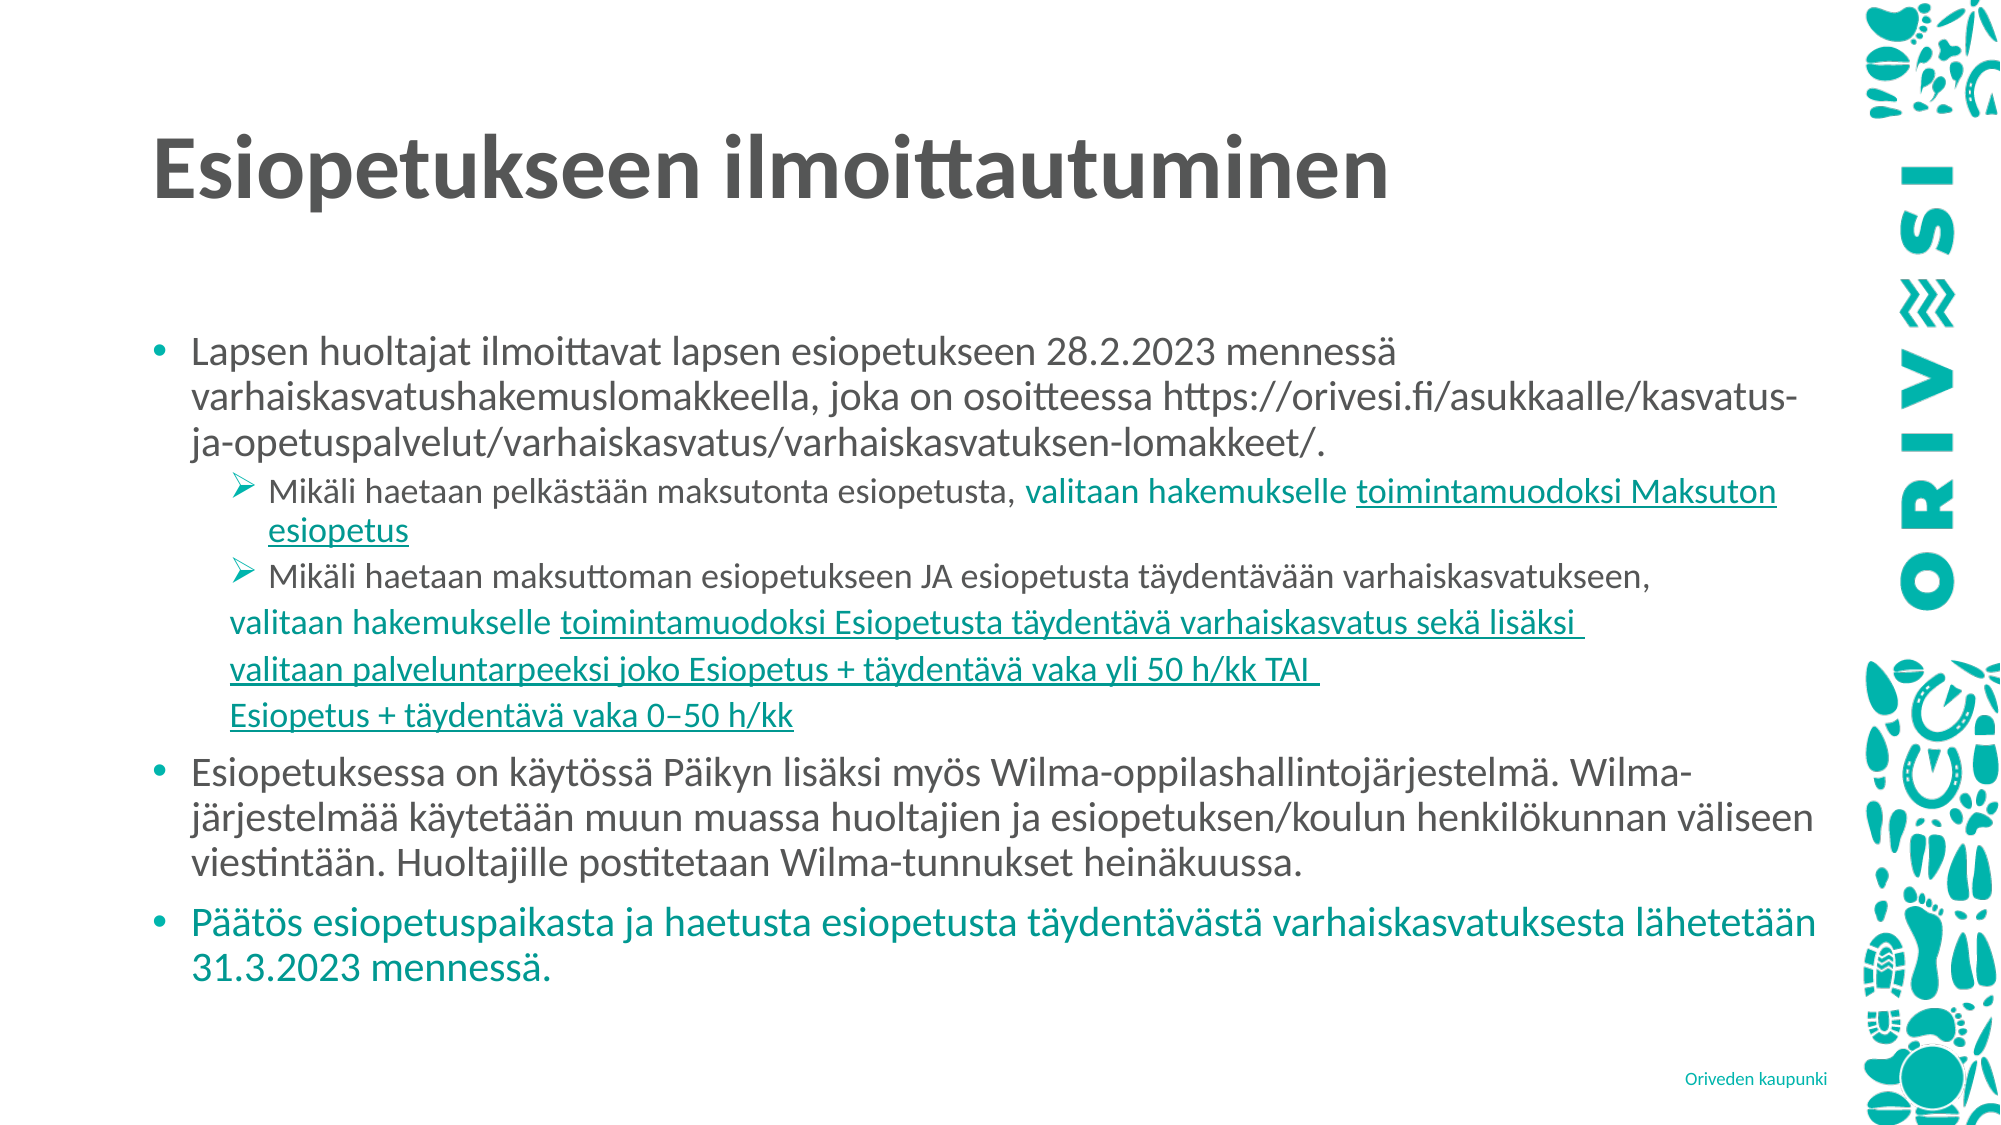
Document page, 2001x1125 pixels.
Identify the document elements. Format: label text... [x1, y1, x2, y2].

picture [1858, 0, 2000, 1125]
title Esiopetukseen ilmoittautuminen [137, 59, 1842, 278]
list Lapsen huoltajat ilmoittavat lapsen esiopetukseen 28.2.2023 mennessä varhaiskasvatushakemuslomakkeella, joka on osoitteessa https://orivesi.fi/asukkaalle/kasvatus-ja-opetuspalvelut/varhaiskasvatus/varhaiskasvatuksen-lomakkeet/. Mikäli haetaan pelkästään maksutonta esiopetusta, valitaan hakemukselle toimintamuodoksi Maksuton esiopetus Mikäli haetaan maksuttoman esiopetukseen JA esiopetusta täydentävään varhaiskasvatukseen, valitaan hakemukselle toimintamuodoksi Esiopetusta täydentävä varhaiskasvatus sekä lisäksi valitaan palveluntarpeeksi joko Esiopetus + täydentävä vaka yli 50 h/kk TAI Esiopetus + täydentävä vaka 0–50 h/kk Esiopetuksessa on käytössä Päikyn lisäksi myös Wilma-oppilashallintojärjestelmä. Wilma-järjestelmää käytetään muun muassa huoltajien ja esiopetuksen/koulun henkilökunnan väliseen viestintään. Huoltajille postitetaan Wilma-tunnukset heinäkuussa. Päätös esiopetuspaikasta ja haetusta esiopetusta täydentävästä varhaiskasvatuksesta lähetetään 31.3.2023 mennessä. [137, 322, 1842, 1014]
footer Oriveden kaupunki [603, 1047, 1843, 1108]
